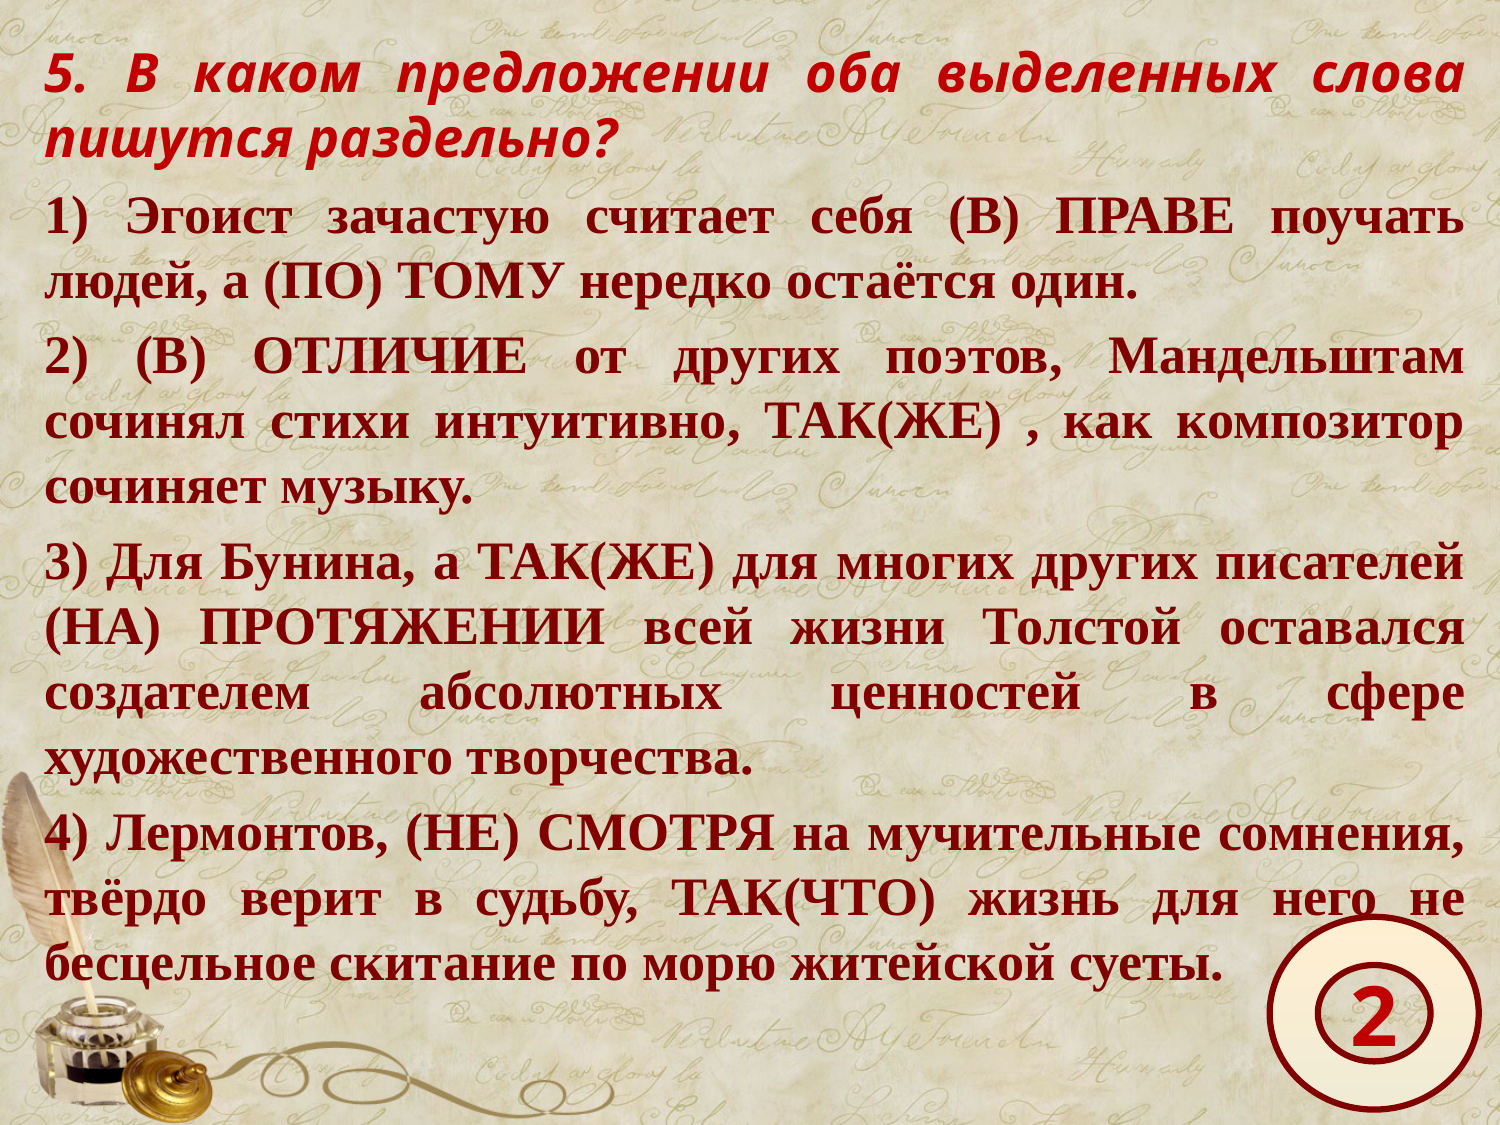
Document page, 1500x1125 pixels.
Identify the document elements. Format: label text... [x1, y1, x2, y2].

list 5. В каком предложении оба выделенных слова пишутся раздельно? 1) Эгоист зачастую считает себя (В) ПРАВЕ поучать людей, а (ПО) ТОМУ нередко остаётся один. 2) (В) ОТЛИЧИЕ от других поэтов, Мандельштам сочинял стихи интуитивно, ТАК(ЖЕ) , как композитор сочиняет музыку. 3) Для Бунина, а ТАК(ЖЕ) для многих других писателей (НА) ПРОТЯЖЕНИИ всей жизни Толстой оставался создателем абсолютных ценностей в сфере художественного творчества. 4) Лермонтов, (НЕ) СМОТРЯ на мучительные сомнения, твёрдо верит в судьбу, ТАК(ЧТО) жизнь для него не бесцельное скитание по морю житейской суеты. [29, 30, 1483, 1035]
text_box 2 [1267, 914, 1481, 1112]
picture [0, 0, 1500, 1125]
